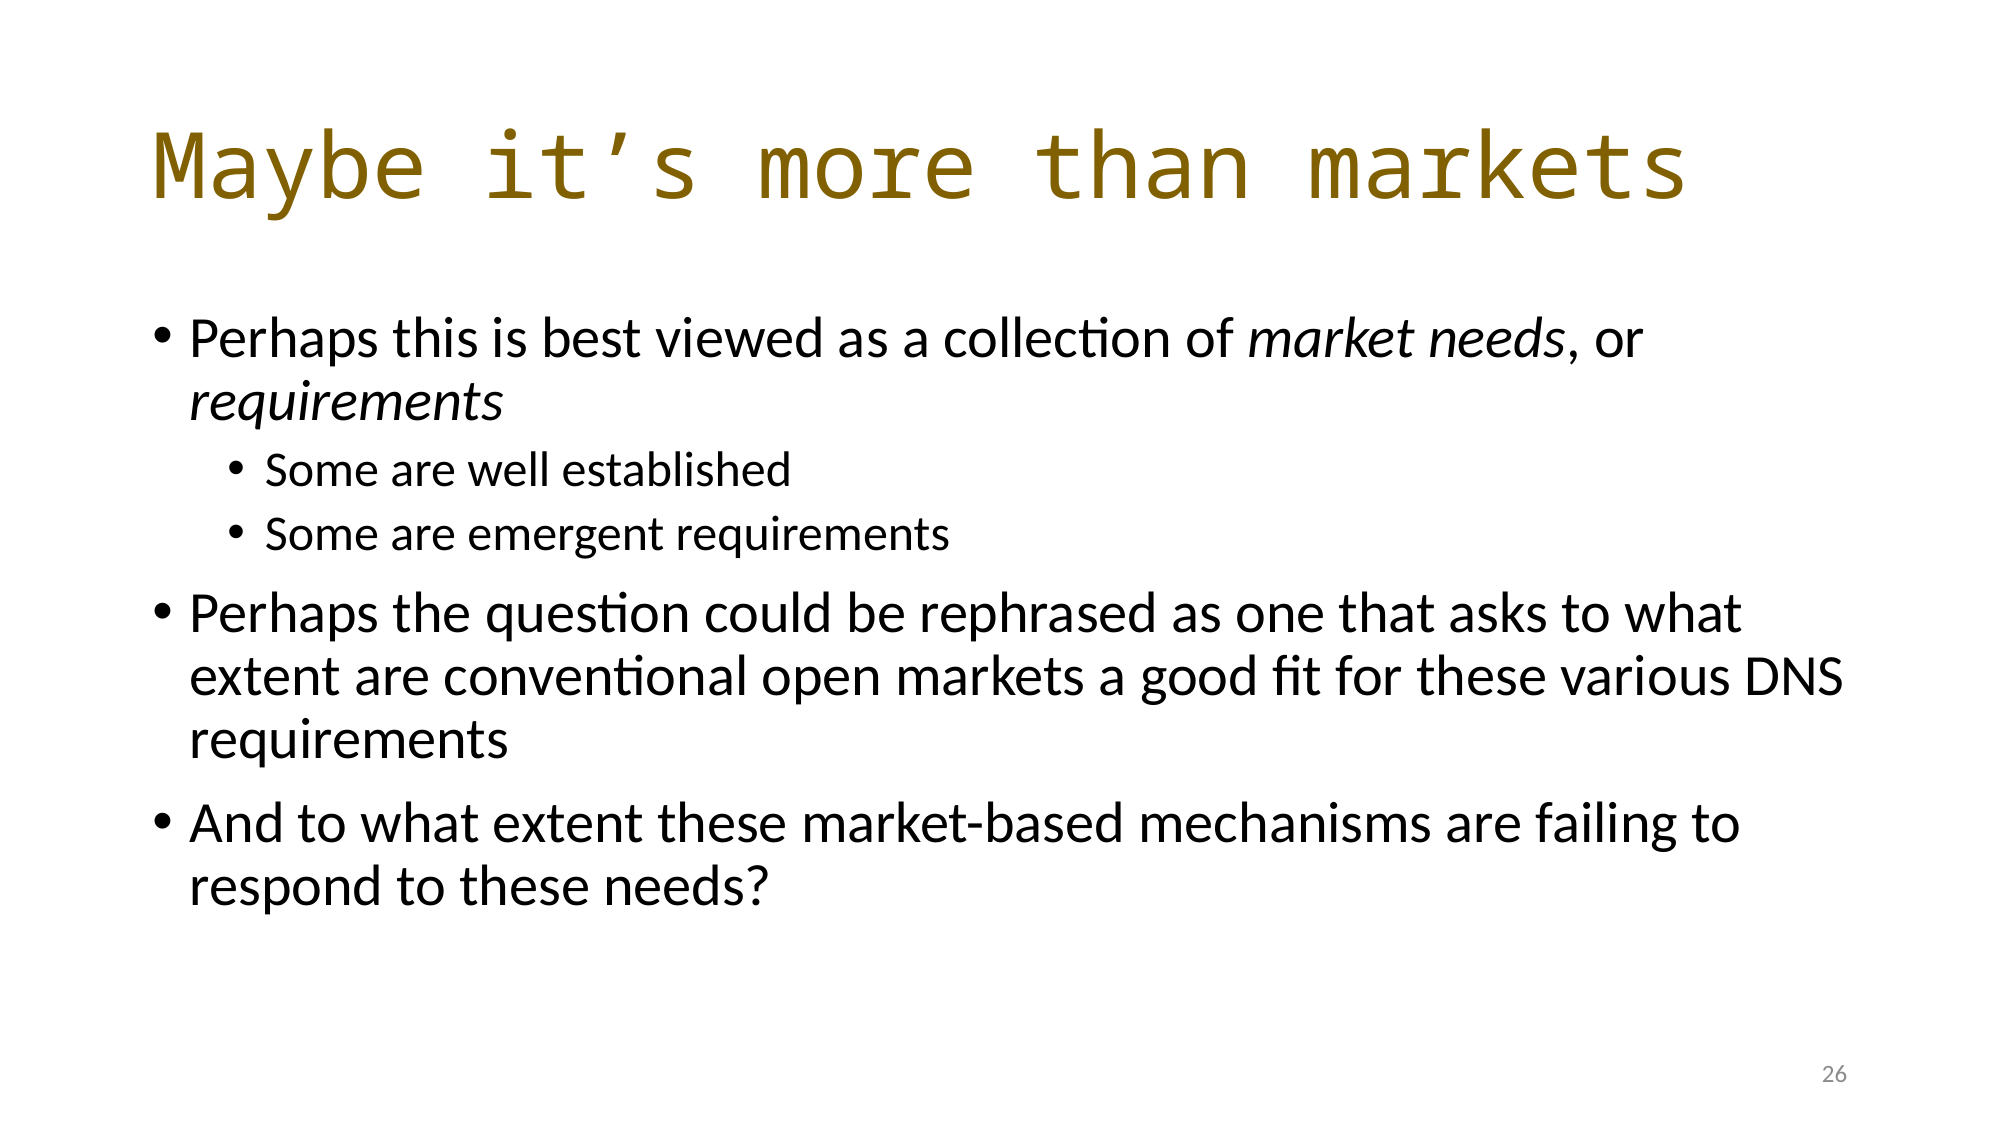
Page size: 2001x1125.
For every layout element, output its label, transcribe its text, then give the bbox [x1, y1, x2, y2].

list Perhaps this is best viewed as a collection of market needs, or requirements Some are well established Some are emergent requirements Perhaps the question could be rephrased as one that asks to what extent are conventional open markets a good fit for these various DNS requirements And to what extent these market-based mechanisms are failing to respond to these needs? [137, 299, 1863, 1014]
slide_number 26 [1412, 1042, 1863, 1103]
title Maybe it’s more than markets [137, 59, 1863, 278]
